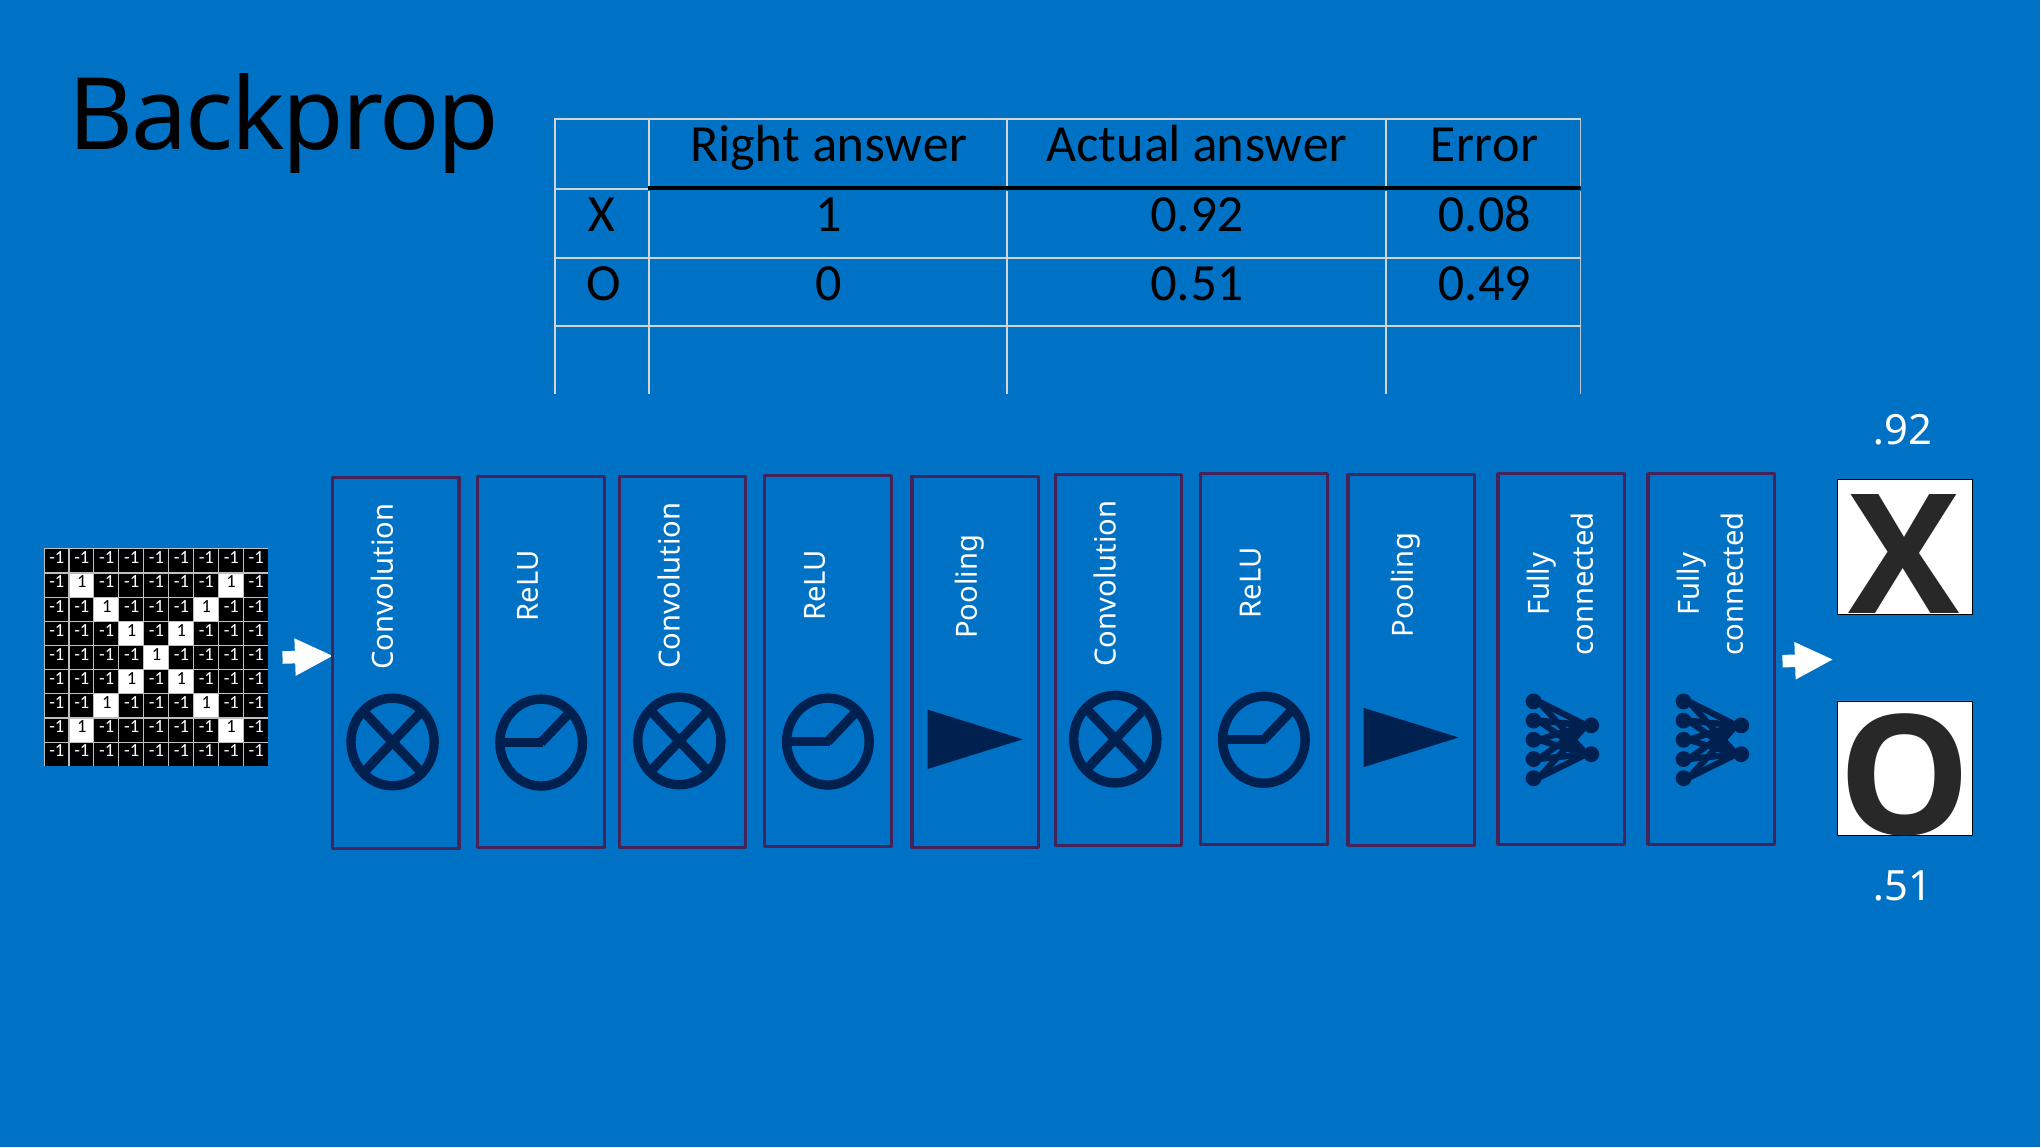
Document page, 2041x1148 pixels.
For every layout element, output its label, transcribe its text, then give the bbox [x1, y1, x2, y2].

picture [43, 548, 269, 767]
text_box .51 [1842, 842, 1963, 933]
title Backprop [45, 48, 1996, 199]
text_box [1836, 479, 1973, 837]
picture [553, 117, 1583, 397]
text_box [332, 473, 1775, 849]
text_box .92 [1842, 386, 1963, 477]
